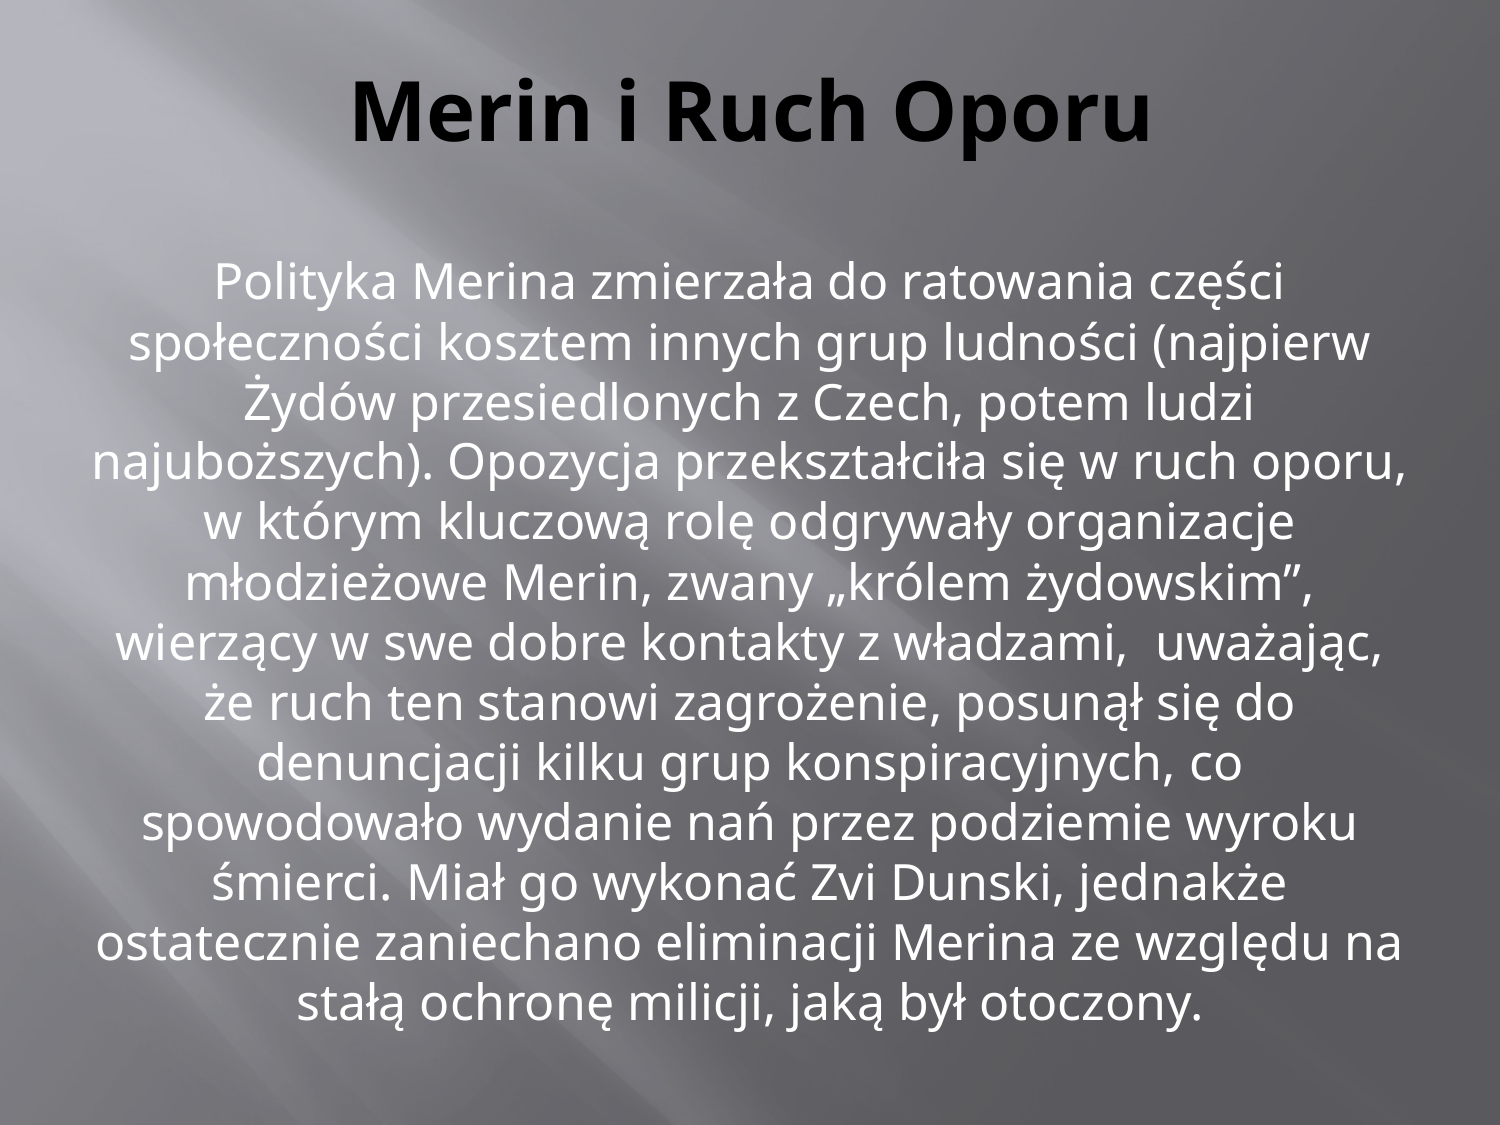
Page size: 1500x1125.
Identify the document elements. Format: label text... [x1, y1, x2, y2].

title Merin i Ruch Oporu [76, 30, 1427, 185]
list Polityka Merina zmierzała do ratowania części społeczności kosztem innych grup ludności (najpierw Żydów przesiedlonych z Czech, potem ludzi najuboższych). Opozycja przekształciła się w ruch oporu, w którym kluczową rolę odgrywały organizacje młodzieżowe Merin, zwany „królem żydowskim”, wierzący w swe dobre kontakty z władzami, uważając, że ruch ten stanowi zagrożenie, posunął się do denuncjacji kilku grup konspiracyjnych, co spowodowało wydanie nań przez podziemie wyroku śmierci. Miał go wykonać Zvi Dunski, jednakże ostatecznie zaniechano eliminacji Merina ze względu na stałą ochronę milicji, jaką był otoczony. [75, 172, 1425, 1071]
